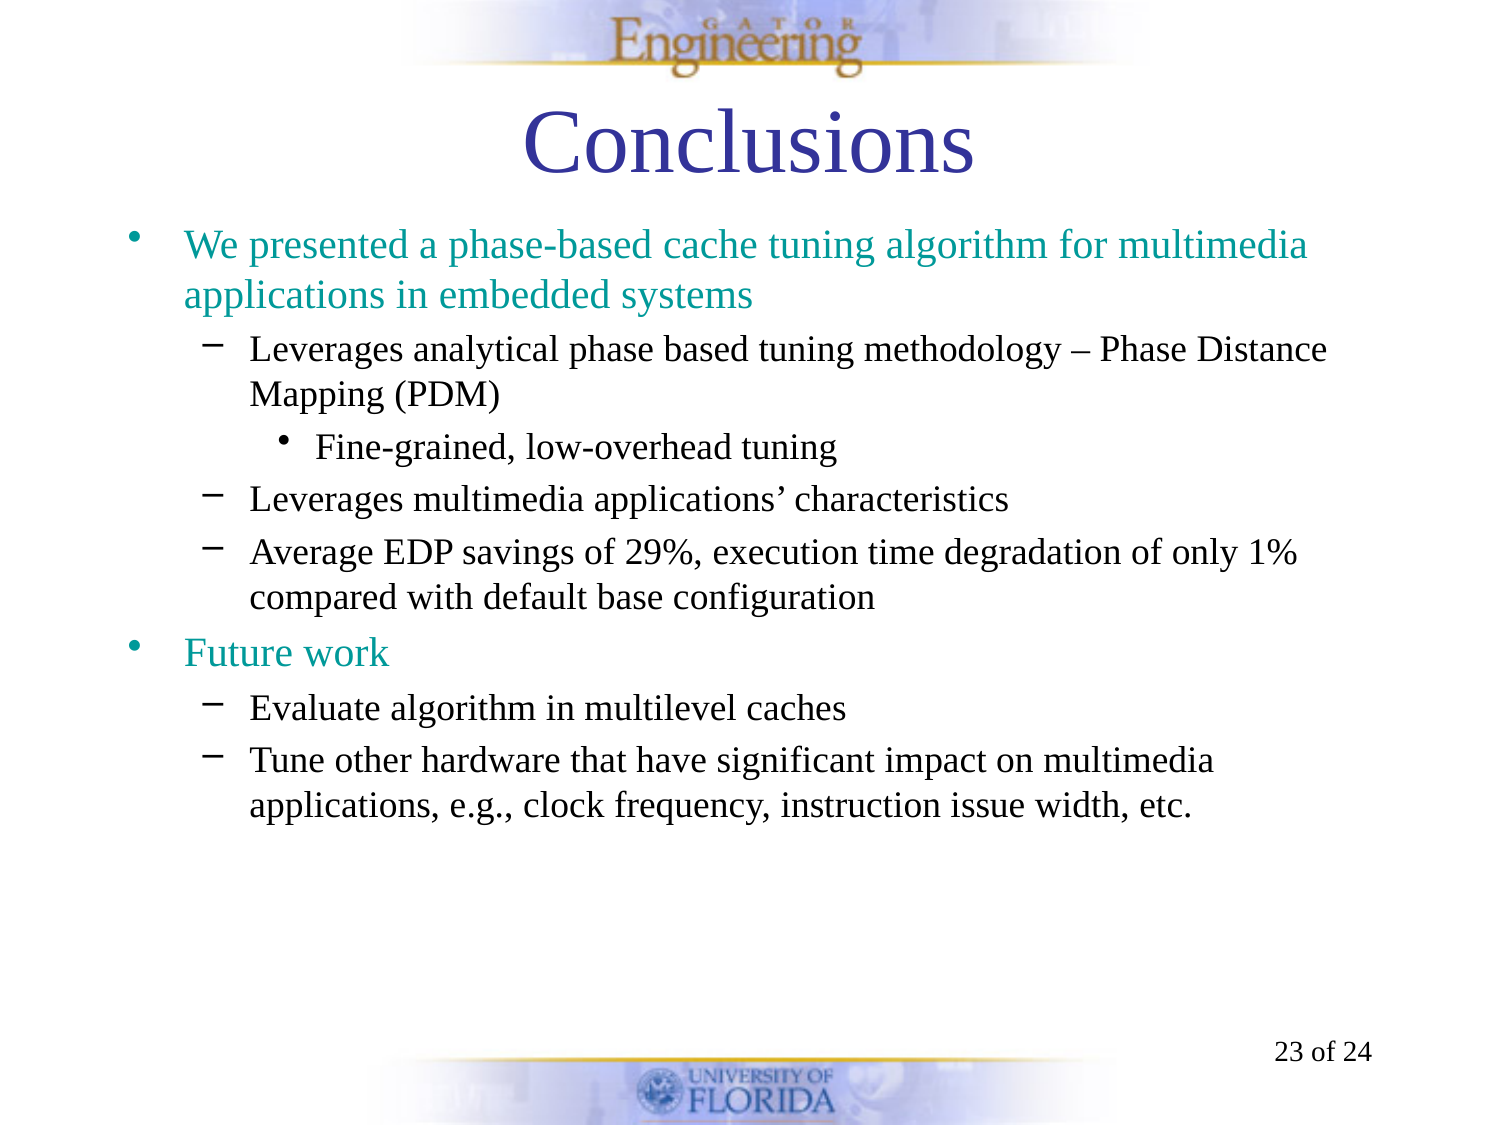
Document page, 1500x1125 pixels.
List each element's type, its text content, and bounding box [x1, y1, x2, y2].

list We presented a phase-based cache tuning algorithm for multimedia applications in embedded systems Leverages analytical phase based tuning methodology – Phase Distance Mapping (PDM) Fine-grained, low-overhead tuning Leverages multimedia applications’ characteristics Average EDP savings of 29%, execution time degradation of only 1% compared with default base configuration Future work Evaluate algorithm in multilevel caches Tune other hardware that have significant impact on multimedia applications, e.g., clock frequency, instruction issue width, etc. [112, 209, 1388, 1043]
slide_number 23 of 24 [1074, 1024, 1388, 1101]
picture [0, 0, 1500, 1125]
title Conclusions [112, 41, 1388, 209]
